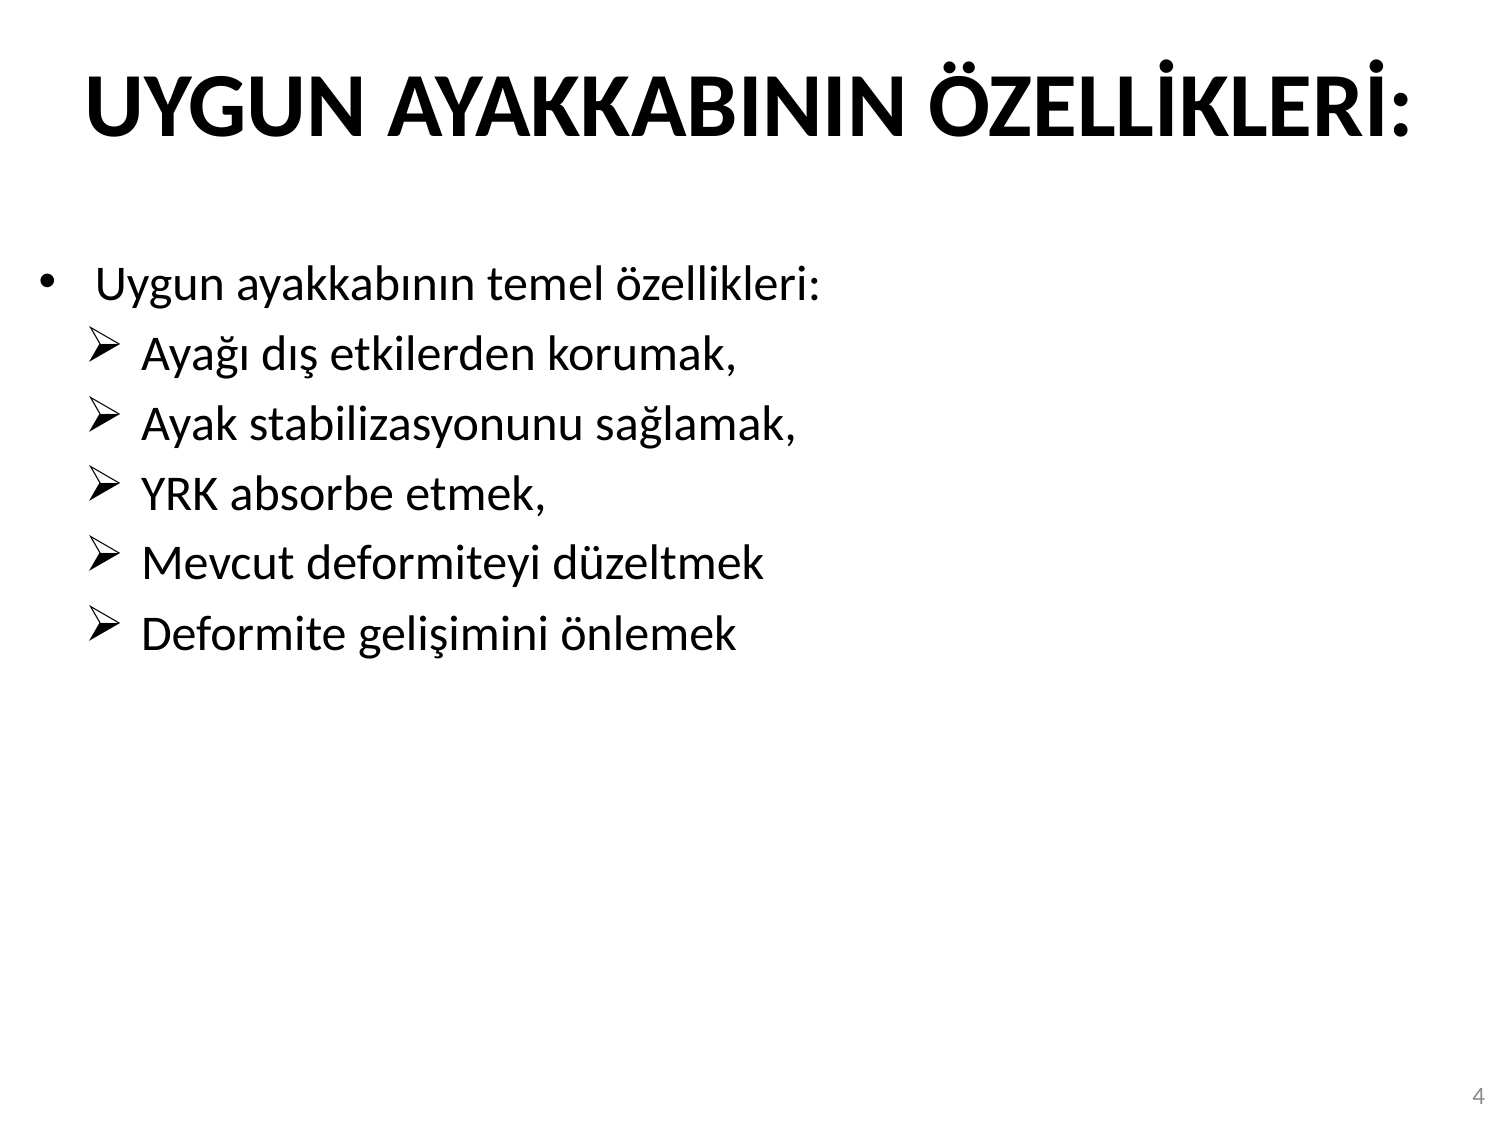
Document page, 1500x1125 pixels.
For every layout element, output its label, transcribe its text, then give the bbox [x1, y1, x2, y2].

title UYGUN AYAKKABININ ÖZELLİKLERİ: [23, 11, 1477, 172]
slide_number 4 [1406, 1065, 1500, 1125]
list Uygun ayakkabının temel özellikleri: Ayağı dış etkilerden korumak, Ayak stabilizasyonunu sağlamak, YRK absorbe etmek, Mevcut deformiteyi düzeltmek Deformite gelişimini önlemek [23, 172, 1477, 1125]
